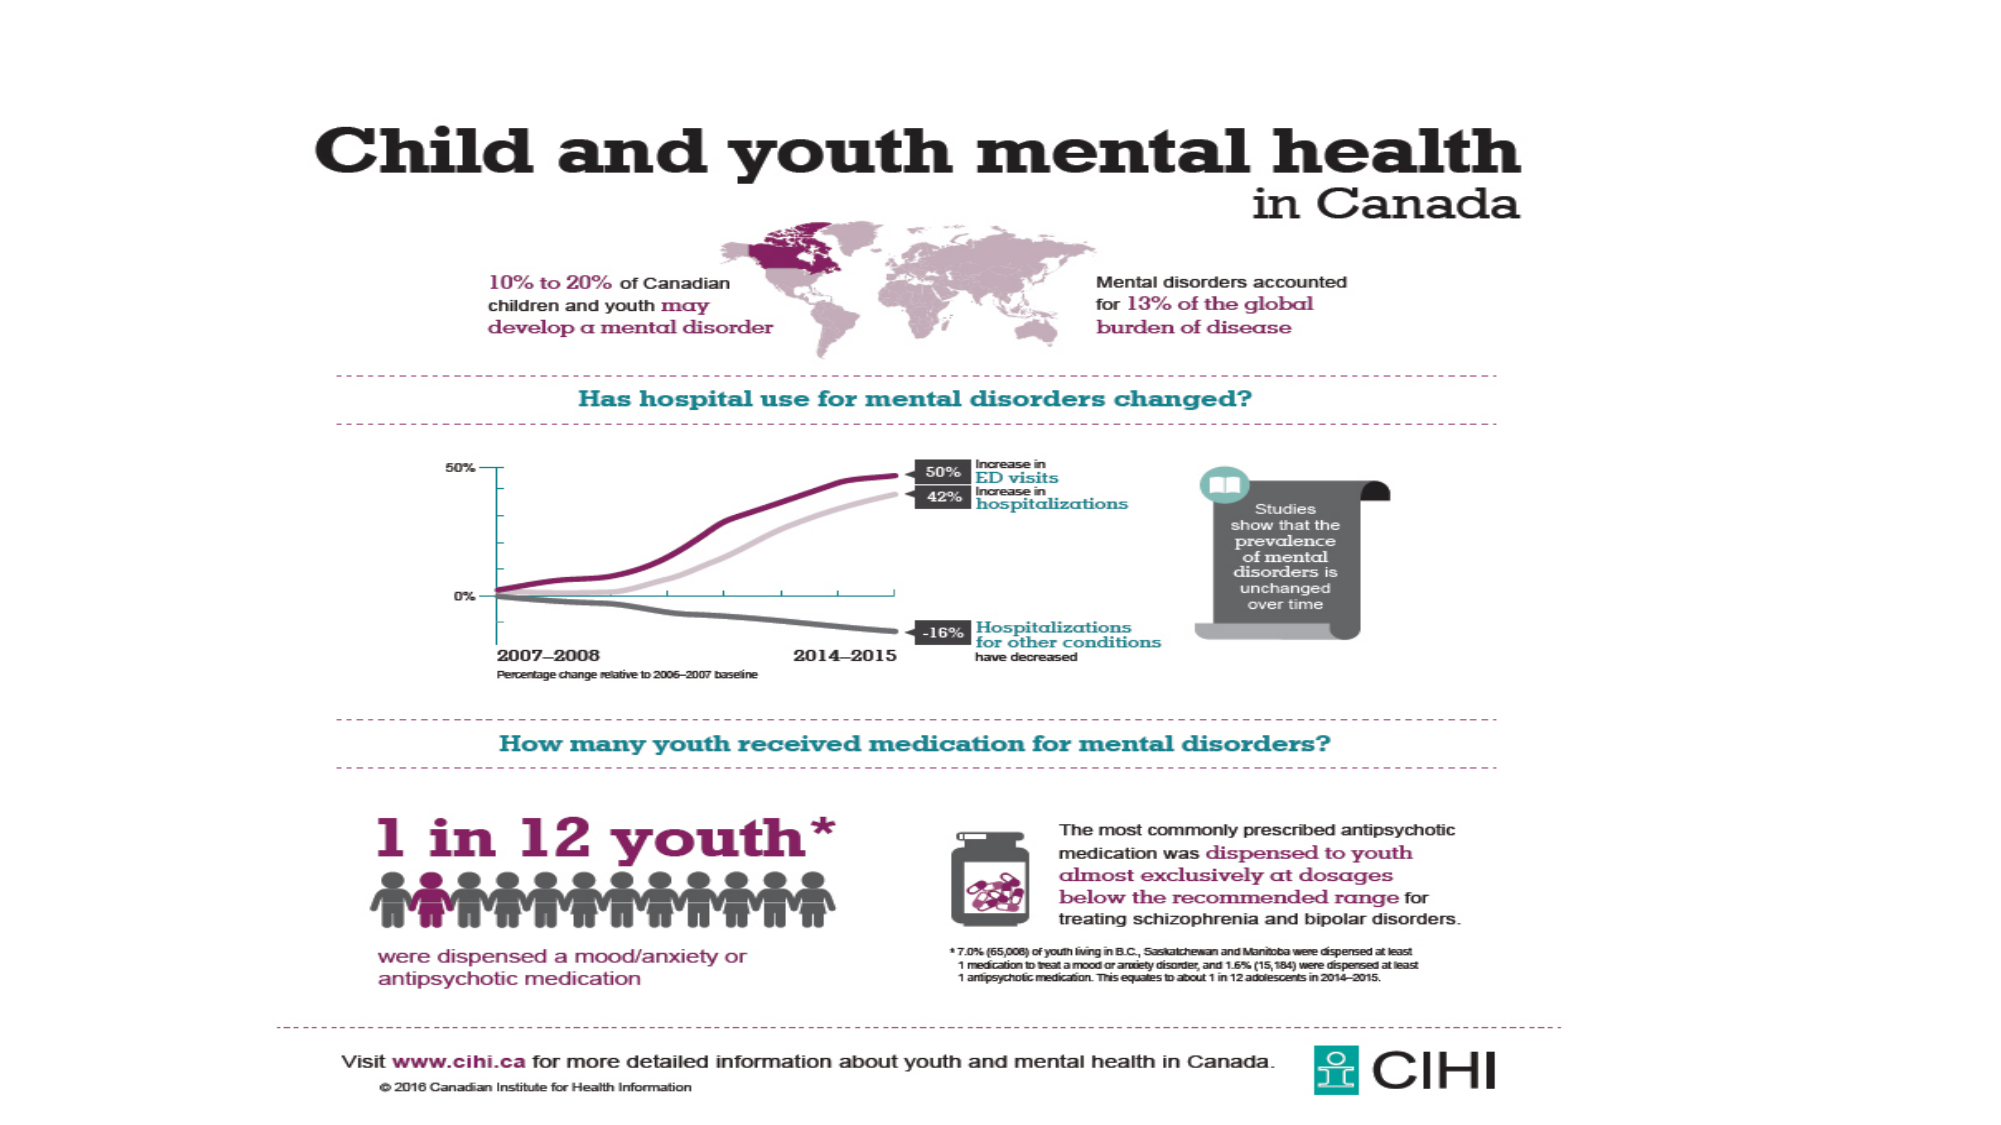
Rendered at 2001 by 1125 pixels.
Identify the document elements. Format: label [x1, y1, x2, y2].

list [216, 59, 1621, 1105]
